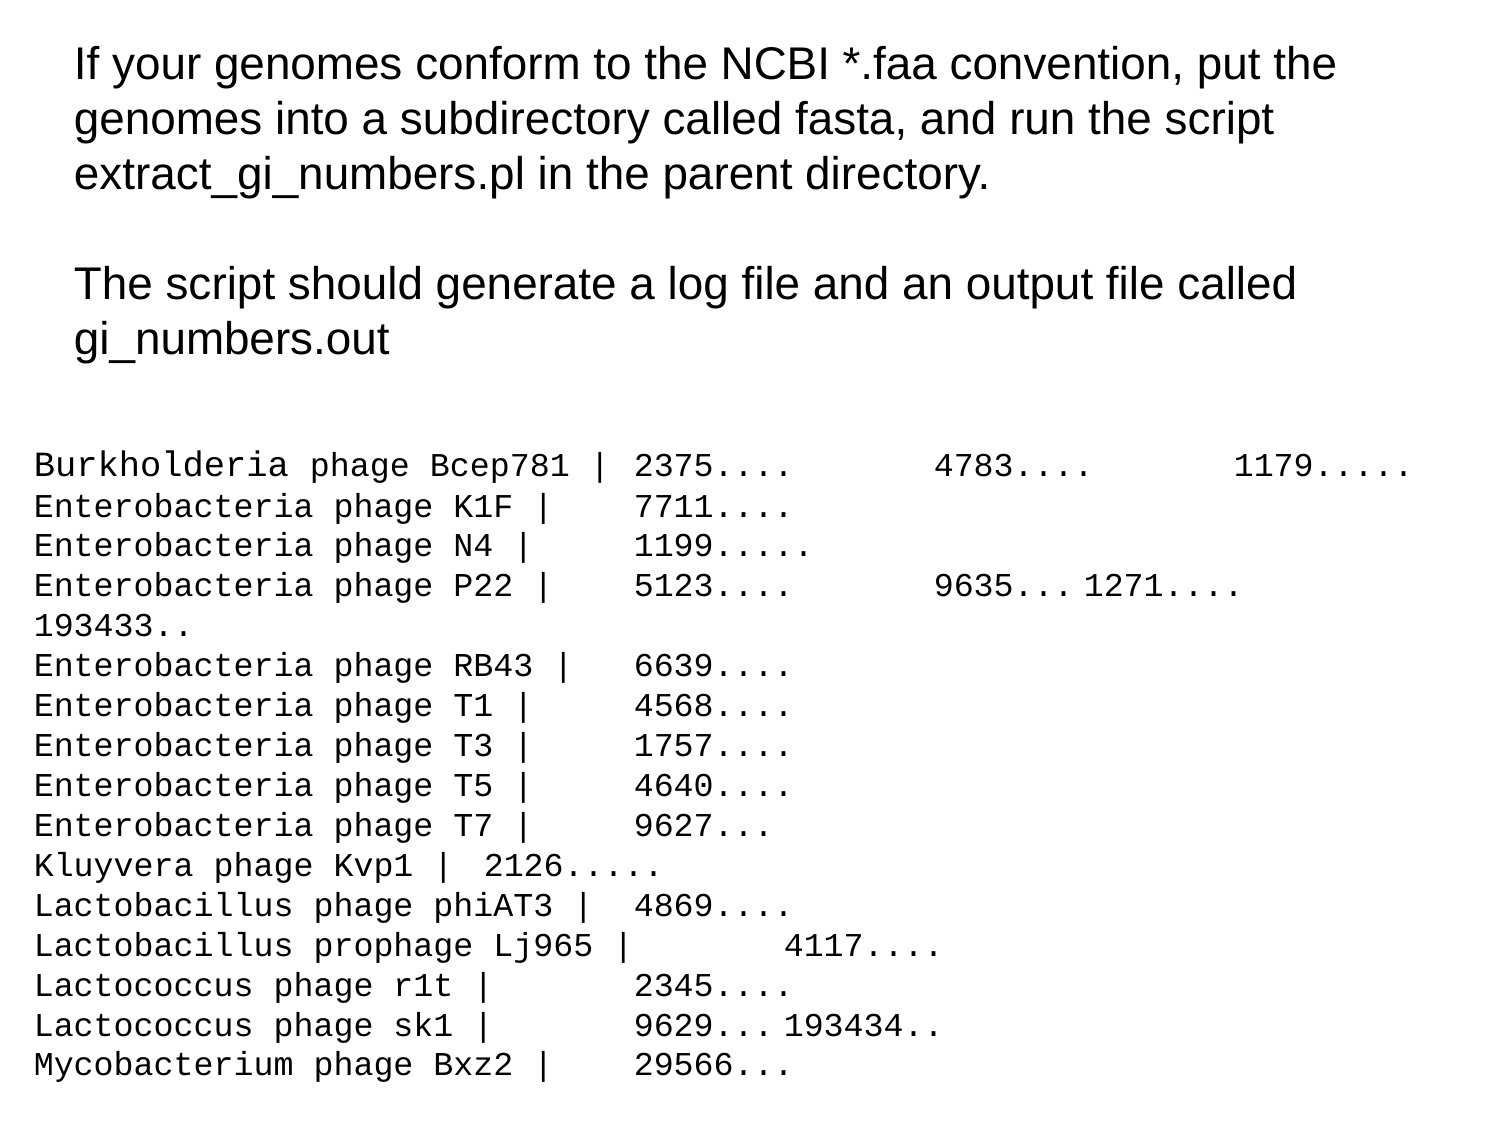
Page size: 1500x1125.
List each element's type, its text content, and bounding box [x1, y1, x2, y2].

text_box If your genomes conform to the NCBI *.faa convention, put the genomes into a subdirectory called fasta, and run the script extract_gi_numbers.pl in the parent directory. The script should generate a log file and an output file called gi_numbers.out [60, 26, 1470, 426]
text_box Burkholderia phage Bcep781 | 2375.... 4783.... 1179..... Enterobacteria phage K1F | 7711.... Enterobacteria phage N4 | 1199..... Enterobacteria phage P22 | 5123.... 9635... 1271.... 193433.. Enterobacteria phage RB43 | 6639.... Enterobacteria phage T1 | 4568.... Enterobacteria phage T3 | 1757.... Enterobacteria phage T5 | 4640.... Enterobacteria phage T7 | 9627... Kluyvera phage Kvp1 | 2126..... Lactobacillus phage phiAT3 | 4869.... Lactobacillus prophage Lj965 | 4117.... Lactococcus phage r1t | 2345.... Lactococcus phage sk1 | 9629... 193434.. Mycobacterium phage Bxz2 | 29566... [20, 434, 1481, 1090]
